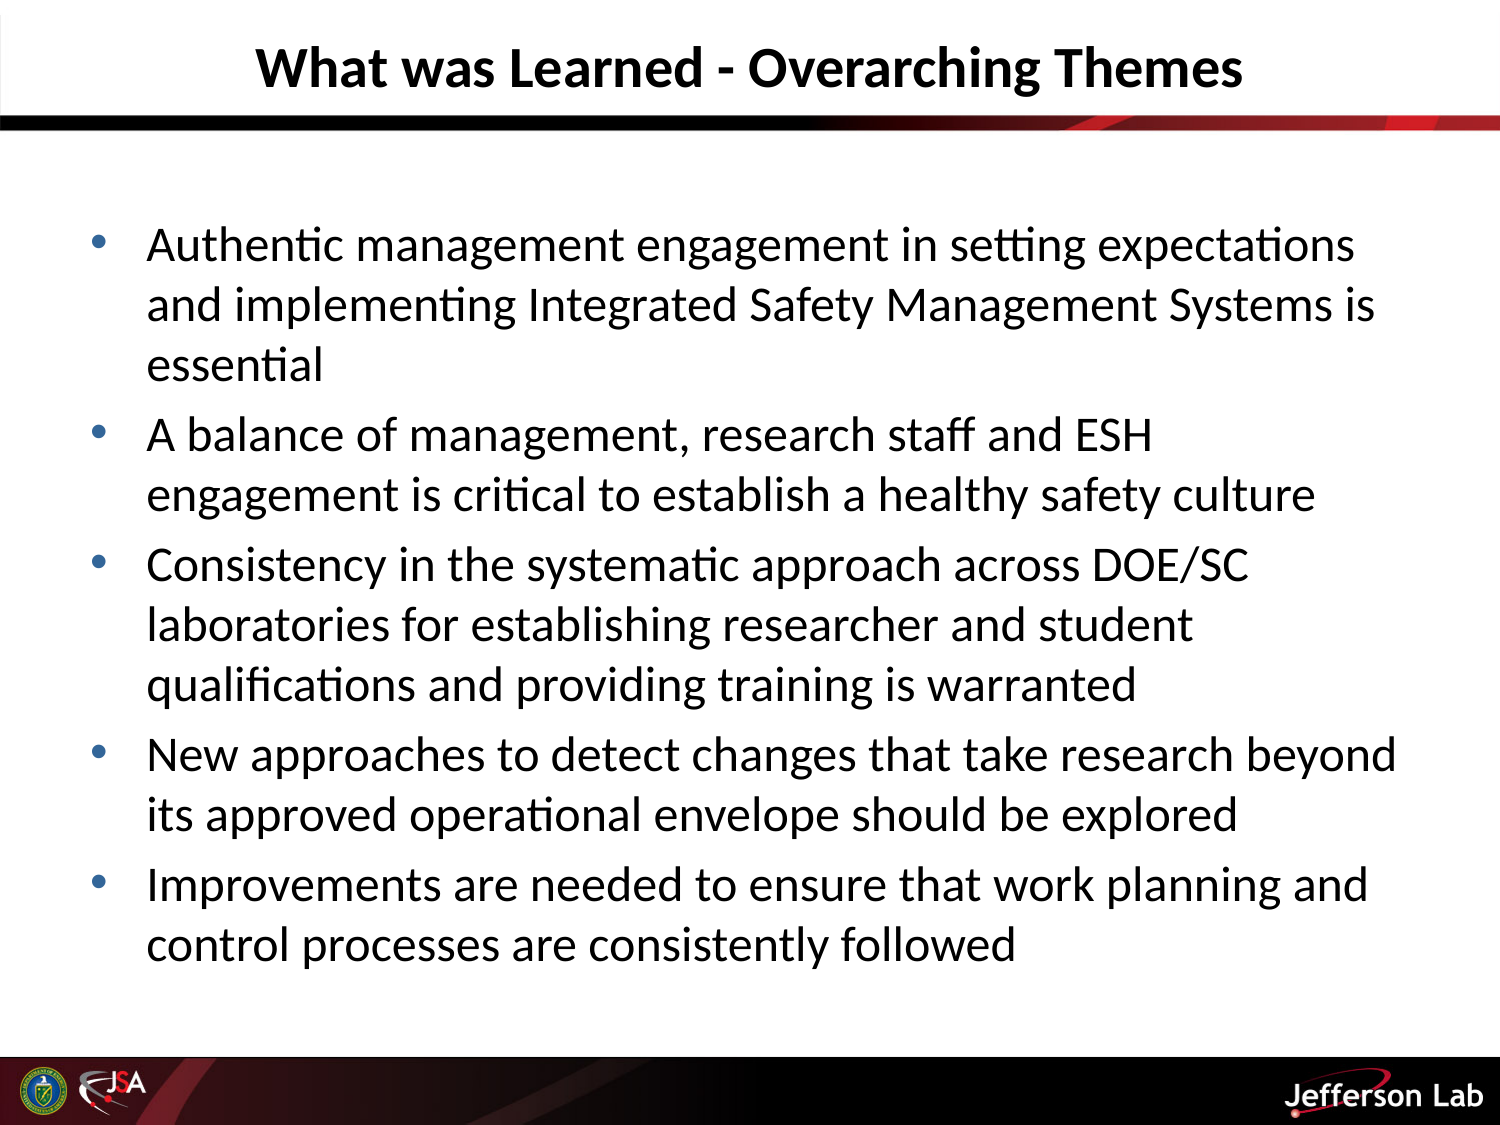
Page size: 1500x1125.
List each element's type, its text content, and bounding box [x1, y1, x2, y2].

text_box [69, 561, 1460, 832]
picture [0, 0, 1500, 1125]
title What was Learned - Overarching Themes [75, 31, 1425, 98]
list Authentic management engagement in setting expectations and implementing Integrated Safety Management Systems is essential A balance of management, research staff and ESH engagement is critical to establish a healthy safety culture Consistency in the systematic approach across DOE/SC laboratories for establishing researcher and student qualifications and providing training is warranted New approaches to detect changes that take research beyond its approved operational envelope should be explored Improvements are needed to ensure that work planning and control processes are consistently followed [75, 832, 1425, 1005]
list Authentic management engagement in setting expectations and implementing Integrated Safety Management Systems is essential A balance of management, research staff and ESH engagement is critical to establish a healthy safety culture Consistency in the systematic approach across DOE/SC laboratories for establishing researcher and student qualifications and providing training is warranted New approaches to detect changes that take research beyond its approved operational envelope should be explored Improvements are needed to ensure that work planning and control processes are consistently followed [75, 203, 1425, 561]
